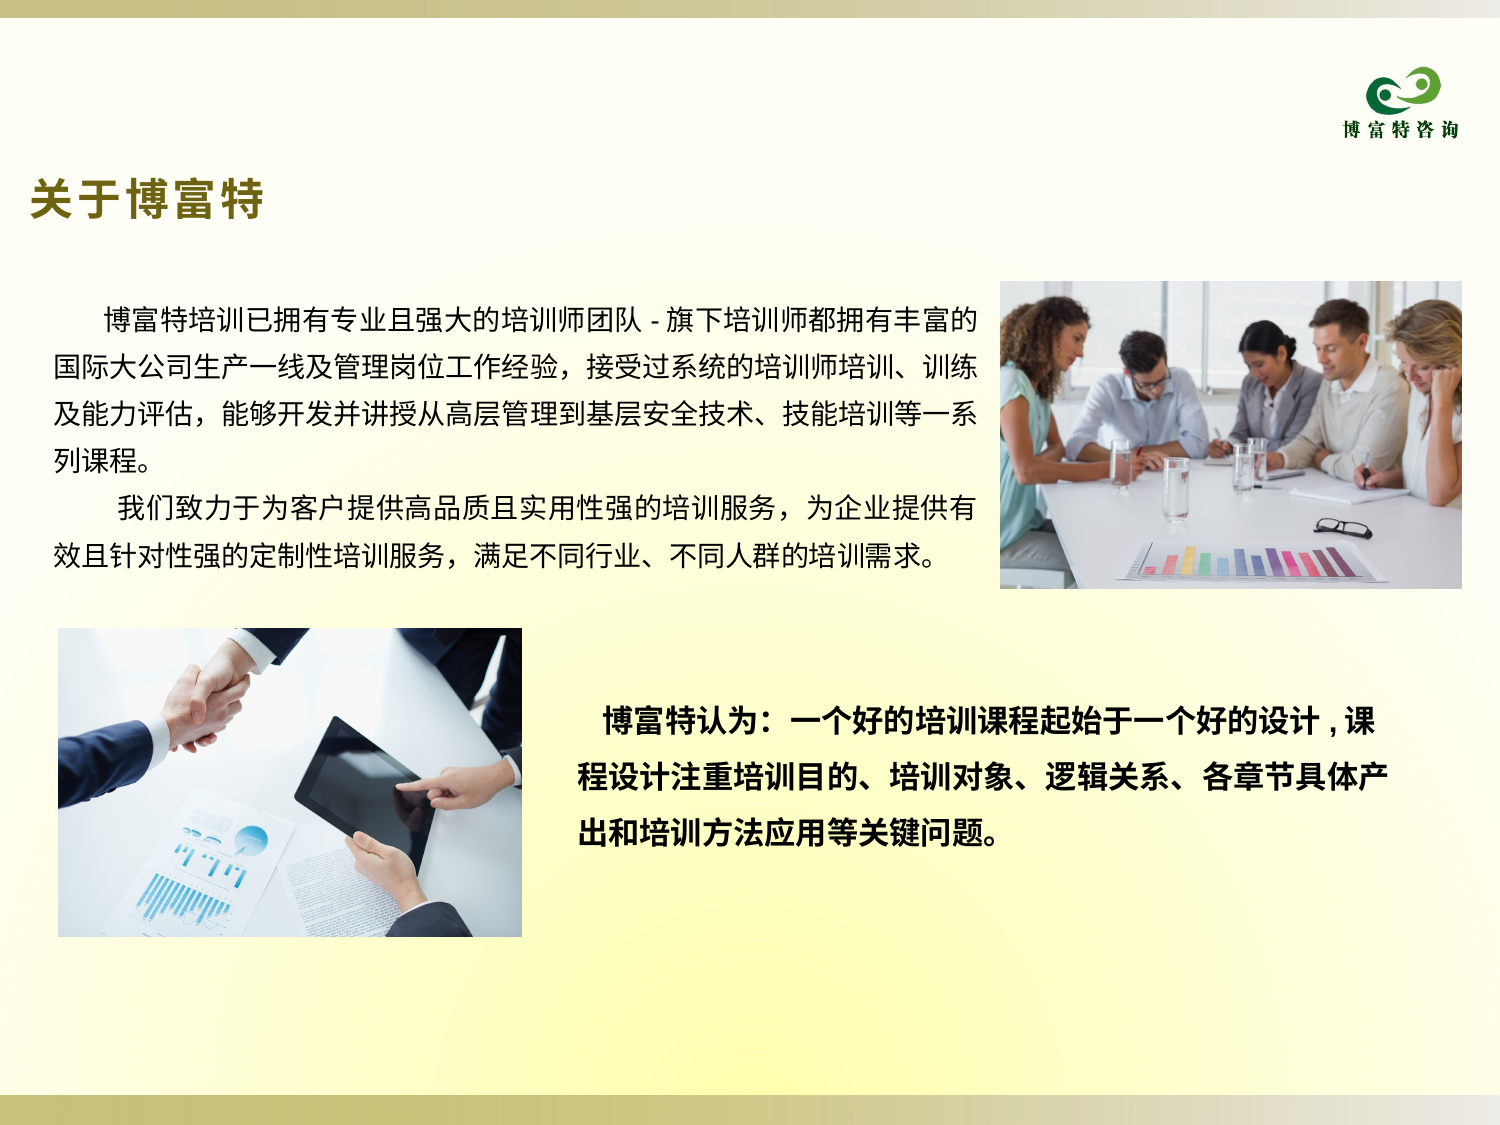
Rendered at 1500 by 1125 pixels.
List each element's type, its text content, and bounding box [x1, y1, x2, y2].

picture [1328, 65, 1477, 142]
text_box 关于博富特 [14, 163, 854, 238]
picture [1000, 280, 1463, 589]
picture [58, 627, 523, 938]
text_box 博富特培训已拥有专业且强大的培训师团队-旗下培训师都拥有丰富的国际大公司生产一线及管理岗位工作经验，接受过系统的培训师培训、训练及能力评估，能够开发并讲授从高层管理到基层安全技术、技能培训等一系列课程。 我们致力于为客户提供高品质且实用性强的培训服务，为企业提供有效且针对性强的定制性培训服务，满足不同行业、不同人群的培训需求。 [38, 281, 994, 580]
text_box 博富特认为：一个好的培训课程起始于一个好的设计,课程设计注重培训目的、培训对象、逻辑关系、各章节具体产出和培训方法应用等关键问题。 [562, 675, 1407, 859]
